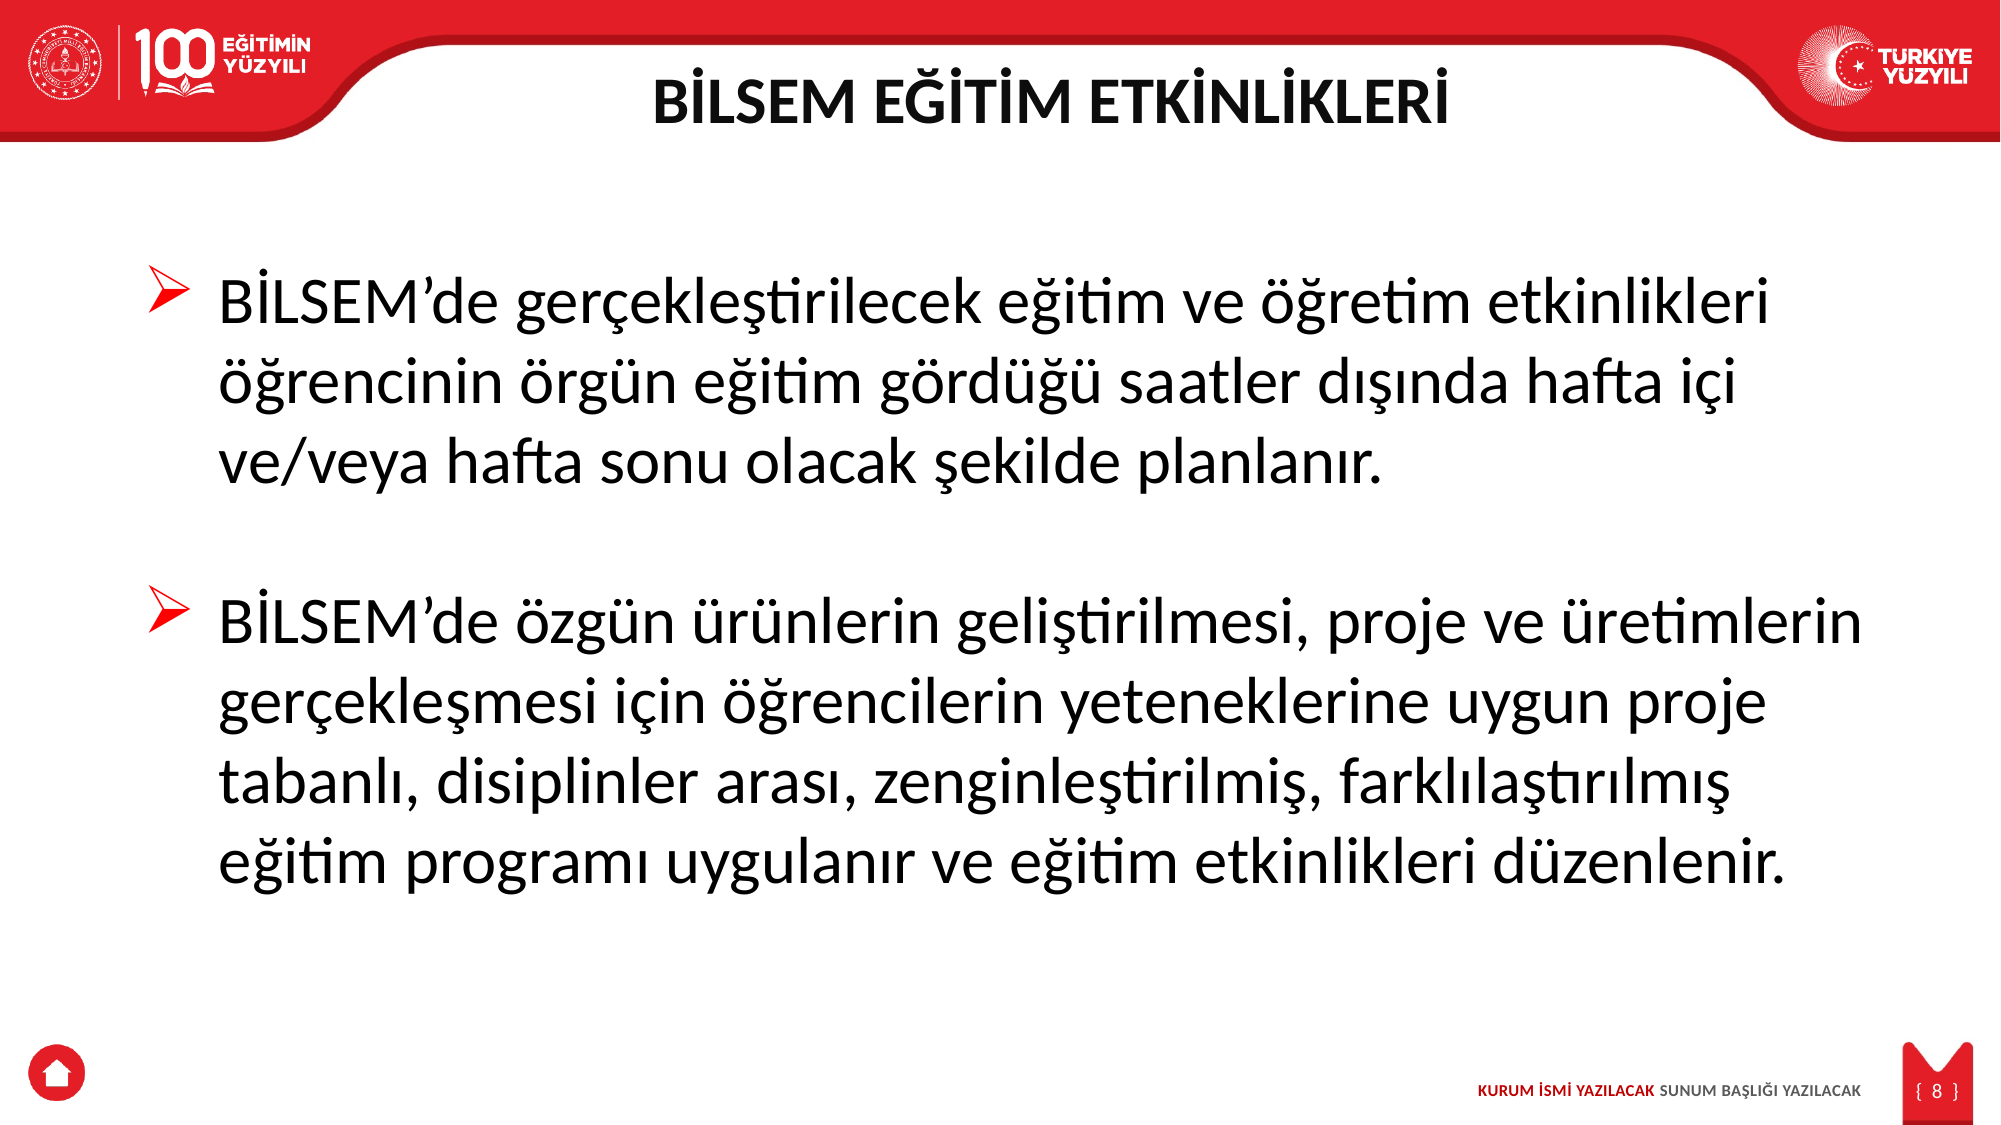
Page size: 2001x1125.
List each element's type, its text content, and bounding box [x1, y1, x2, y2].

text_box BİLSEM EĞİTİM ETKİNLİKLERİ [298, 66, 1805, 138]
picture [0, 0, 2001, 1125]
text_box BİLSEM’de gerçekleştirilecek eğitim ve öğretim etkinlikleri öğrencinin örgün eğitim gördüğü saatler dışında hafta içi ve/veya hafta sonu olacak şekilde planlanır. BİLSEM’de özgün ürünlerin geliştirilmesi, proje ve üretimlerin gerçekleşmesi için öğrencilerin yeteneklerine uygun proje tabanlı, disiplinler arası, zenginleştirilmiş, farklılaştırılmış eğitim programı uygulanır ve eğitim etkinlikleri düzenlenir. [129, 249, 1905, 905]
